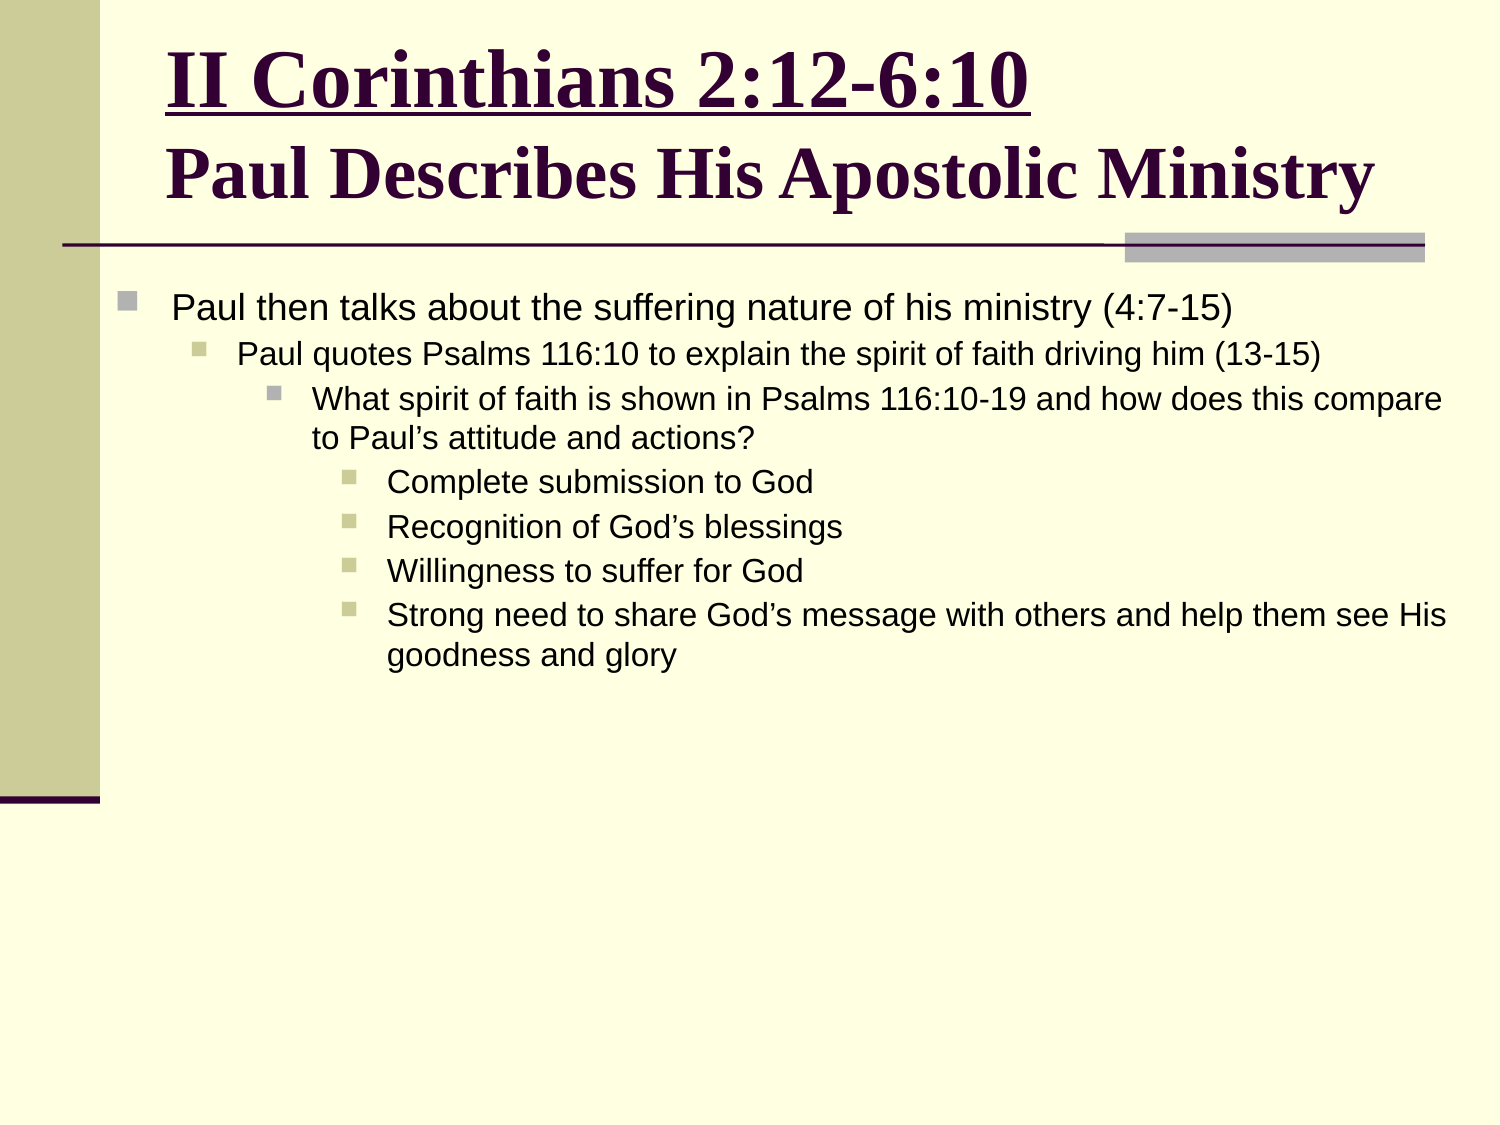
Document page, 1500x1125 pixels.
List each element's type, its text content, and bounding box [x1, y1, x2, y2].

title II Corinthians 2:12-6:10 Paul Describes His Apostolic Ministry [149, 24, 1426, 213]
text_box Paul then talks about the suffering nature of his ministry (4:7-15) Paul quotes Psalms 116:10 to explain the spirit of faith driving him (13-15) What spirit of faith is shown in Psalms 116:10-19 and how does this compare to Paul’s attitude and actions? Complete submission to God Recognition of God’s blessings Willingness to suffer for God Strong need to share God’s message with others and help them see His goodness and glory [99, 275, 1488, 1125]
